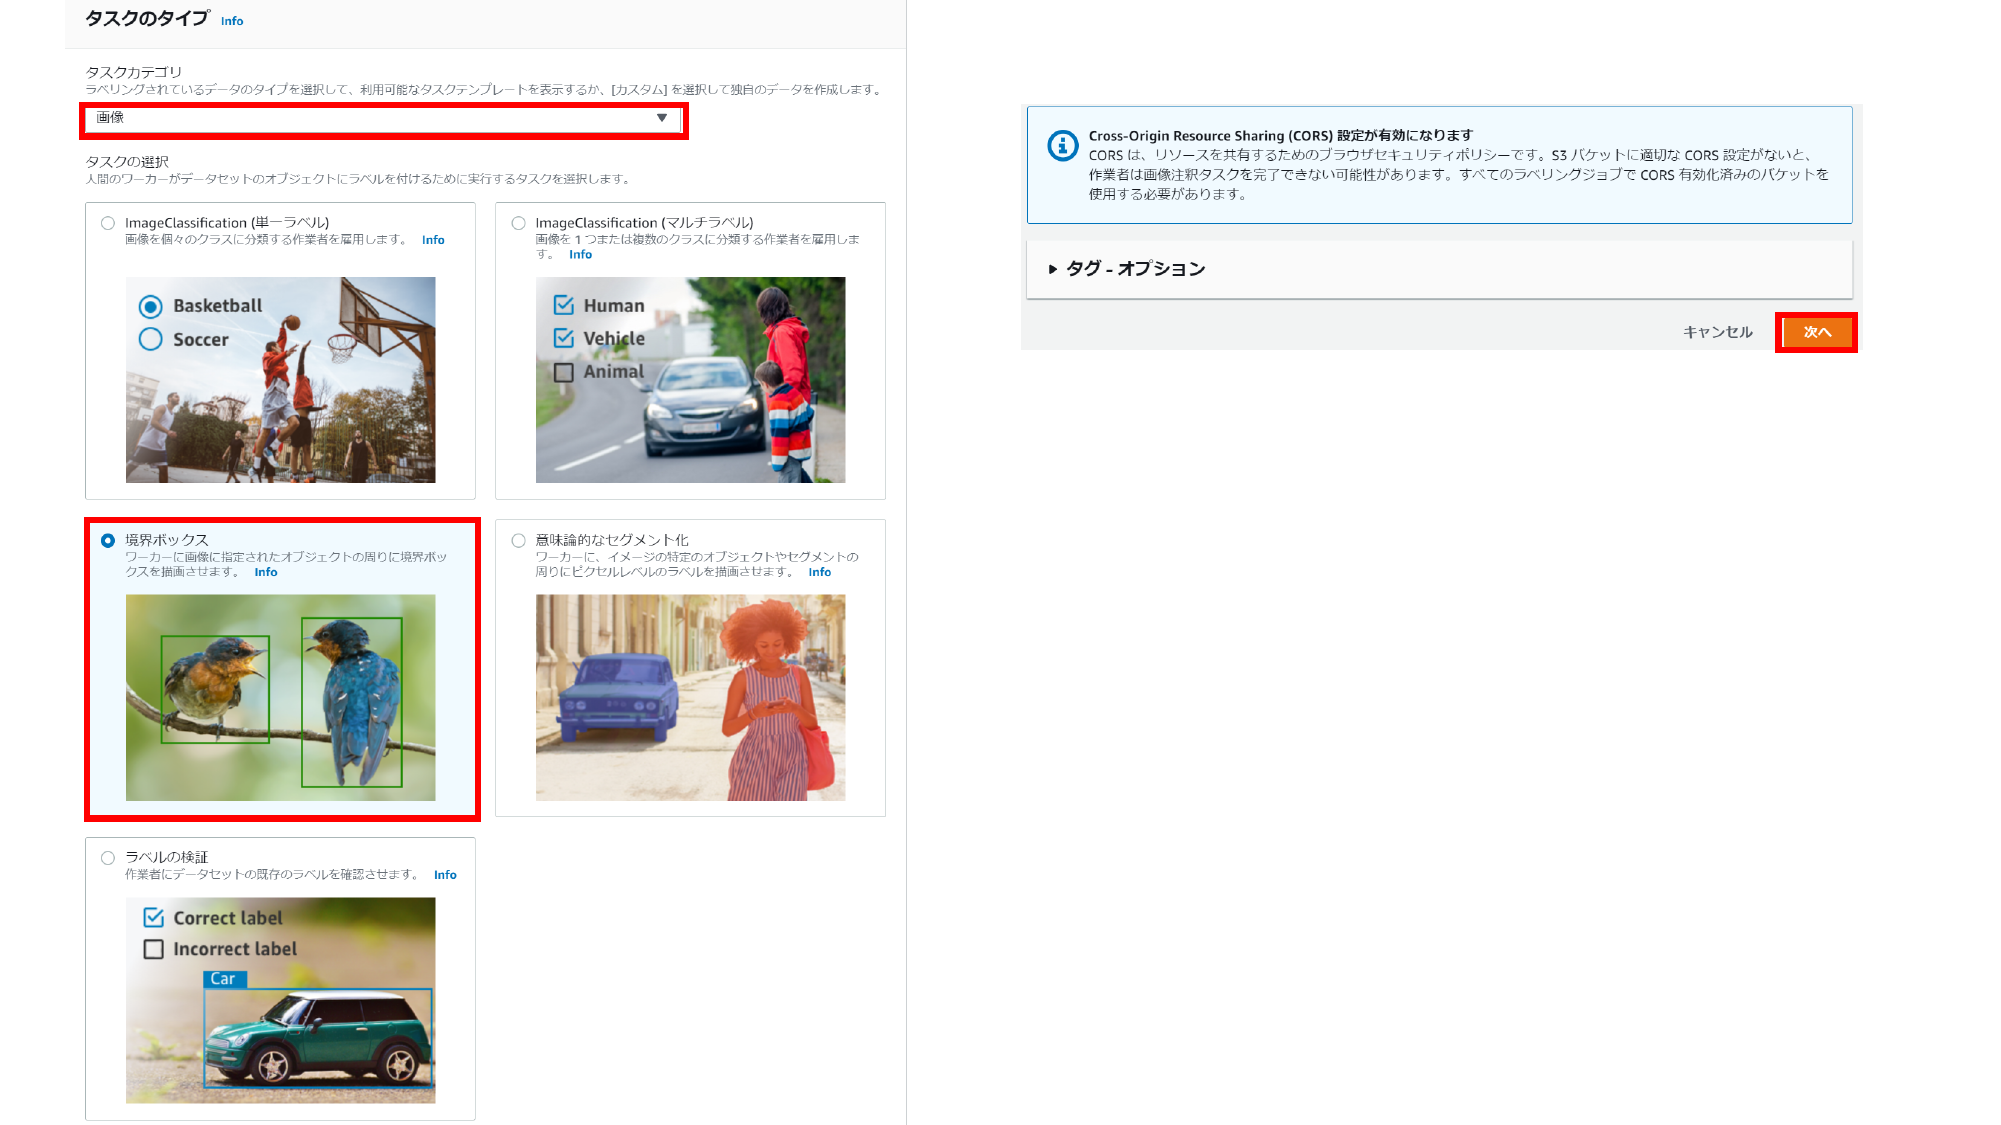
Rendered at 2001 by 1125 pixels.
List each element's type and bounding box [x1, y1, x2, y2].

text_box [65, 0, 907, 1125]
text_box [1021, 104, 1863, 350]
